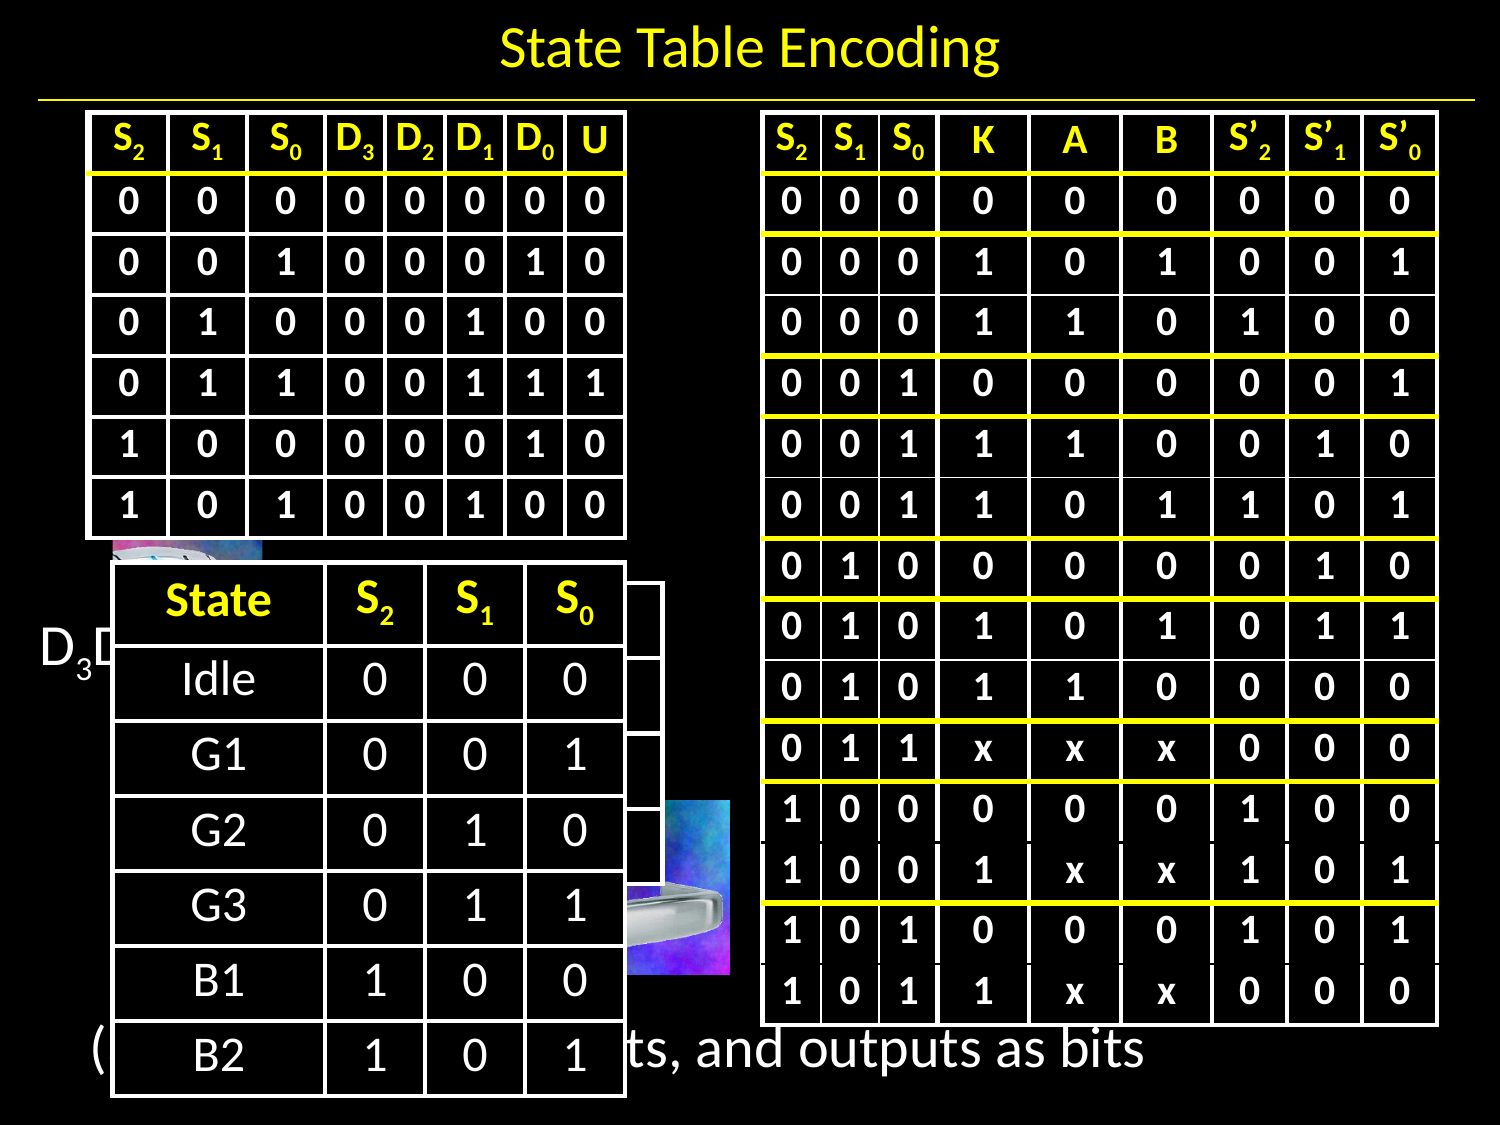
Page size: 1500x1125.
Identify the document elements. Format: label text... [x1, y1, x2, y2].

table_cell 0 [1031, 784, 1119, 841]
table_header D3 [327, 115, 383, 171]
table_cell 0 [427, 1023, 523, 1094]
table_cell 0 [1123, 784, 1210, 841]
table_cell 0 [527, 984, 623, 1019]
table_cell 0 [1289, 359, 1360, 414]
table_cell 0 [1123, 296, 1210, 353]
table_cell 0 [880, 176, 935, 231]
table_cell 0 [507, 479, 563, 536]
table_cell 0 [940, 359, 1027, 414]
table_cell 1 [447, 297, 503, 354]
table_cell 0 [940, 176, 1027, 231]
table_cell 0 [765, 359, 820, 414]
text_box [112, 537, 526, 972]
table_cell 0 [567, 236, 623, 293]
table_cell 1 [249, 236, 323, 293]
table_cell 1 [940, 602, 1027, 659]
table_cell 0 [387, 297, 443, 354]
table_cell 0 [427, 984, 523, 1019]
table_cell 1 [1031, 296, 1119, 353]
table_header A [1031, 115, 1119, 171]
table_cell 0 [567, 297, 623, 354]
table_header D1 [447, 115, 503, 171]
table_header S0 [249, 115, 323, 171]
table_cell 0 [1123, 906, 1210, 963]
table_cell x [1031, 844, 1119, 900]
table_cell 0 [327, 236, 383, 293]
table_cell 0 [447, 419, 503, 475]
table_cell 1 [1364, 906, 1435, 963]
table_cell 0 [1289, 478, 1360, 536]
table_cell 1 [822, 661, 878, 718]
table_cell 1 [1364, 602, 1435, 659]
table_cell 0 [507, 176, 563, 232]
table_header B [1123, 115, 1210, 171]
table_cell 0 [765, 176, 820, 231]
table_header S’2 [1214, 115, 1285, 171]
table_cell 1 [880, 906, 935, 963]
table_cell 0 [765, 724, 820, 779]
table_cell 0 [1123, 176, 1210, 231]
table_cell 0 [1289, 176, 1360, 231]
table_cell 1 [1123, 478, 1210, 536]
table_cell 0 [387, 419, 443, 475]
table_cell 0 [1031, 176, 1119, 231]
table_cell 0 [327, 479, 383, 535]
table_cell 0 [822, 844, 878, 900]
table_cell 0 [1289, 906, 1360, 963]
table_header S1 [170, 115, 245, 171]
table_cell 0 [249, 297, 323, 354]
table_cell 0 [822, 965, 878, 1023]
table_cell 0 [765, 602, 820, 659]
table_cell 1 [1214, 478, 1285, 536]
table_cell 1 [1214, 784, 1285, 841]
table_cell 0 [765, 419, 820, 477]
table_cell 1 [447, 479, 503, 535]
table_cell 0 [880, 784, 935, 841]
table_header S1 [822, 115, 878, 171]
table_cell 0 [822, 478, 878, 536]
table_cell 0 [1289, 661, 1360, 718]
table_header S0 [529, 565, 623, 573]
table_cell 0 [92, 297, 166, 354]
table_cell 0 [92, 176, 166, 232]
table_cell 0 [327, 419, 383, 475]
table_cell 1 [447, 358, 503, 415]
table_cell 0 [1031, 906, 1119, 963]
table_cell 0 [1123, 359, 1210, 414]
table_cell 0 [1289, 844, 1360, 900]
table_cell 0 [1364, 419, 1435, 477]
table_cell 0 [170, 419, 245, 475]
table_cell 0 [1031, 541, 1119, 596]
table_cell 1 [327, 984, 423, 1019]
table_cell 0 [1289, 784, 1360, 841]
table_cell 1 [1364, 237, 1435, 294]
table_cell x [1031, 724, 1119, 779]
table_header S’0 [1364, 115, 1435, 171]
table_cell 0 [1214, 965, 1285, 1023]
table_cell x [1123, 724, 1210, 779]
title State Table Encoding [37, 0, 1463, 88]
table_header S’1 [1289, 115, 1360, 171]
table_cell 0 [940, 541, 1027, 596]
table_header S2 [765, 115, 820, 171]
table_cell 0 [822, 906, 878, 963]
table_cell 0 [765, 661, 820, 718]
table_cell 1 [880, 419, 935, 477]
table_cell 0 [249, 176, 323, 232]
table_cell 1 [1214, 296, 1285, 353]
table_cell 1 [92, 419, 166, 475]
table_cell 0 [1214, 724, 1285, 779]
table_cell 1 [940, 419, 1027, 477]
table_cell 0 [170, 479, 245, 535]
table_cell 1 [1123, 602, 1210, 659]
table_cell 1 [1214, 906, 1285, 963]
table_cell 1 [1289, 419, 1360, 477]
table_cell 1 [765, 965, 820, 1023]
table_cell 1 [1289, 541, 1360, 596]
table_cell 0 [170, 236, 245, 293]
table_cell 1 [940, 661, 1027, 718]
table_cell 0 [567, 419, 623, 475]
table_cell 0 [765, 237, 820, 294]
table_header S0 [880, 115, 935, 171]
table_cell 1 [765, 784, 820, 841]
table_cell 0 [1289, 237, 1360, 294]
table_cell 0 [880, 237, 935, 294]
table_cell 0 [1214, 602, 1285, 659]
table_cell B2 [115, 1023, 323, 1094]
table_cell 0 [880, 661, 935, 718]
table_cell 0 [1031, 237, 1119, 294]
table_cell 1 [249, 479, 323, 535]
table_cell 1 [507, 358, 563, 415]
table_cell 0 [92, 236, 166, 293]
table_cell x [1123, 844, 1210, 900]
table_cell 0 [387, 479, 443, 535]
table_cell 1 [822, 724, 878, 779]
table_cell 0 [567, 176, 623, 232]
table_cell 0 [387, 358, 443, 415]
table_cell 0 [1364, 965, 1435, 1023]
table_cell 0 [1289, 965, 1360, 1023]
table_cell 1 [1031, 419, 1119, 477]
table_cell 1 [1364, 844, 1435, 900]
table_cell 1 [92, 479, 166, 536]
table_cell 1 [940, 478, 1027, 536]
table_cell 0 [1364, 724, 1435, 779]
table_cell 0 [765, 296, 820, 353]
table_cell 0 [1364, 296, 1435, 353]
table_cell x [1123, 965, 1210, 1023]
table_cell 1 [1123, 237, 1210, 294]
table_cell 1 [1289, 602, 1360, 659]
table_cell 0 [387, 176, 443, 232]
table_cell 0 [1123, 419, 1210, 477]
table_header U [567, 115, 623, 171]
table_cell 1 [1364, 478, 1435, 536]
table_cell 0 [1364, 541, 1435, 596]
table_cell x [940, 724, 1027, 779]
table_header K [940, 115, 1027, 171]
table_cell 1 [940, 844, 1027, 900]
table_cell 0 [880, 296, 935, 353]
table_cell 0 [1214, 661, 1285, 718]
table_cell 1 [327, 1023, 423, 1094]
table_cell 0 [387, 236, 443, 293]
table_cell 1 [507, 419, 563, 475]
table_cell 1 [1031, 661, 1119, 718]
table_cell x [1031, 965, 1119, 1023]
table_cell 0 [567, 479, 623, 536]
text_box (3) Encode states, inputs, and outputs as bits [627, 1001, 1475, 1087]
table_cell 0 [765, 478, 820, 536]
table_cell 0 [1031, 359, 1119, 414]
table_cell 0 [1214, 237, 1285, 294]
table_cell 1 [940, 237, 1027, 294]
table_cell B1 [115, 984, 323, 1019]
table_cell 0 [1364, 176, 1435, 231]
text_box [527, 574, 732, 976]
table_cell 0 [1123, 661, 1210, 718]
table_cell 0 [1214, 176, 1285, 231]
table_cell 0 [1031, 602, 1119, 659]
table_cell 1 [880, 359, 935, 414]
table_cell 1 [1364, 359, 1435, 414]
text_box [24, 574, 109, 976]
text_box (3) Encode states, inputs, and outputs as bits [75, 1001, 110, 1087]
table_cell 1 [880, 724, 935, 779]
table_cell 0 [1214, 419, 1285, 477]
table_cell 1 [765, 844, 820, 900]
table_cell 1 [1214, 844, 1285, 900]
table_cell 0 [447, 176, 503, 232]
table_cell 0 [822, 784, 878, 841]
table_cell 1 [567, 358, 623, 415]
table_cell 1 [527, 1023, 623, 1094]
table_cell 0 [1364, 784, 1435, 841]
table_cell 0 [822, 359, 878, 414]
table_cell 1 [170, 358, 245, 415]
table_header D2 [387, 115, 443, 171]
table_cell 0 [822, 237, 878, 294]
table_cell 0 [880, 602, 935, 659]
table_cell 0 [765, 541, 820, 596]
table_cell 1 [170, 297, 245, 354]
table_cell 1 [880, 965, 935, 1023]
table_cell 0 [880, 844, 935, 900]
table_cell 0 [1031, 478, 1119, 536]
table_cell 1 [249, 358, 323, 415]
table_cell 0 [507, 297, 563, 354]
table_cell 0 [92, 358, 166, 415]
table_cell 1 [507, 236, 563, 293]
table_cell 1 [940, 965, 1027, 1023]
table_cell 1 [765, 906, 820, 963]
table_header S2 [92, 115, 166, 171]
table_cell 0 [1289, 296, 1360, 353]
table_cell 1 [822, 541, 878, 596]
table_cell 0 [1364, 661, 1435, 718]
table_cell 0 [1214, 359, 1285, 414]
table_cell 0 [940, 784, 1027, 841]
table_cell 0 [327, 358, 383, 415]
table_cell 1 [940, 296, 1027, 353]
table_header D0 [507, 115, 563, 171]
table_cell 0 [447, 236, 503, 293]
table_cell 0 [880, 541, 935, 596]
table_cell 0 [822, 419, 878, 477]
table_cell 0 [940, 906, 1027, 963]
table_cell 1 [880, 478, 935, 536]
table_cell 0 [1289, 724, 1360, 779]
table_cell 0 [822, 176, 878, 231]
table_cell 0 [822, 296, 878, 353]
table_cell 1 [822, 602, 878, 659]
table_cell 0 [1214, 541, 1285, 596]
table_cell 0 [1123, 541, 1210, 596]
table_cell 0 [249, 419, 323, 475]
table_cell 0 [327, 176, 383, 232]
table_cell 0 [170, 176, 245, 232]
table_cell 0 [327, 297, 383, 354]
